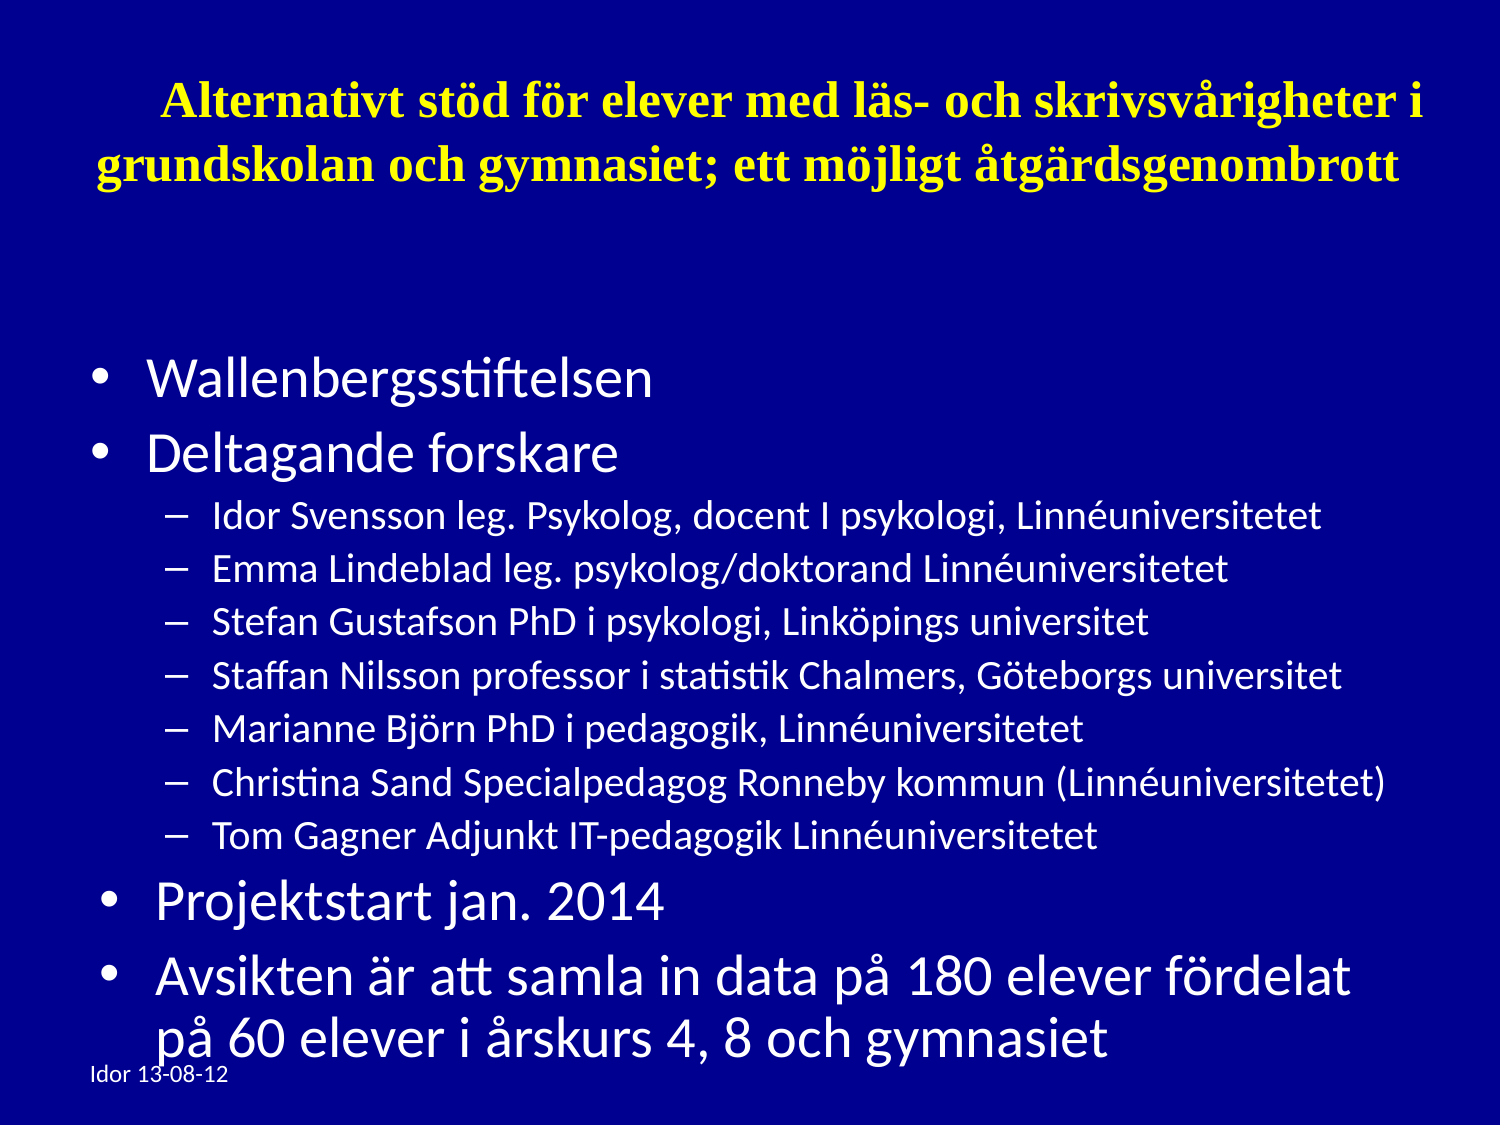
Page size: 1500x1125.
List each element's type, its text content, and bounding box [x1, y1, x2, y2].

text_box Idor 13-08-12 [75, 1042, 425, 1103]
list Wallenbergsstiftelsen Deltagande forskare Idor Svensson leg. Psykolog, docent I psykologi, Linnéuniversitetet Emma Lindeblad leg. psykolog/doktorand Linnéuniversitetet Stefan Gustafson PhD i psykologi, Linköpings universitet Staffan Nilsson professor i statistik Chalmers, Göteborgs universitet Marianne Björn PhD i pedagogik, Linnéuniversitetet Christina Sand Specialpedagog Ronneby kommun (Linnéuniversitetet) Tom Gagner Adjunkt IT-pedagogik Linnéuniversitetet Projektstart jan. 2014 Avsikten är att samla in data på 180 elever fördelat på 60 elever i årskurs 4, 8 och gymnasiet [75, 339, 1425, 1083]
title Alternativt stöd för elever med läs- och skrivsvårigheter i grundskolan och gymnasiet; ett möjligt åtgärdsgenombrott [76, 31, 1447, 291]
